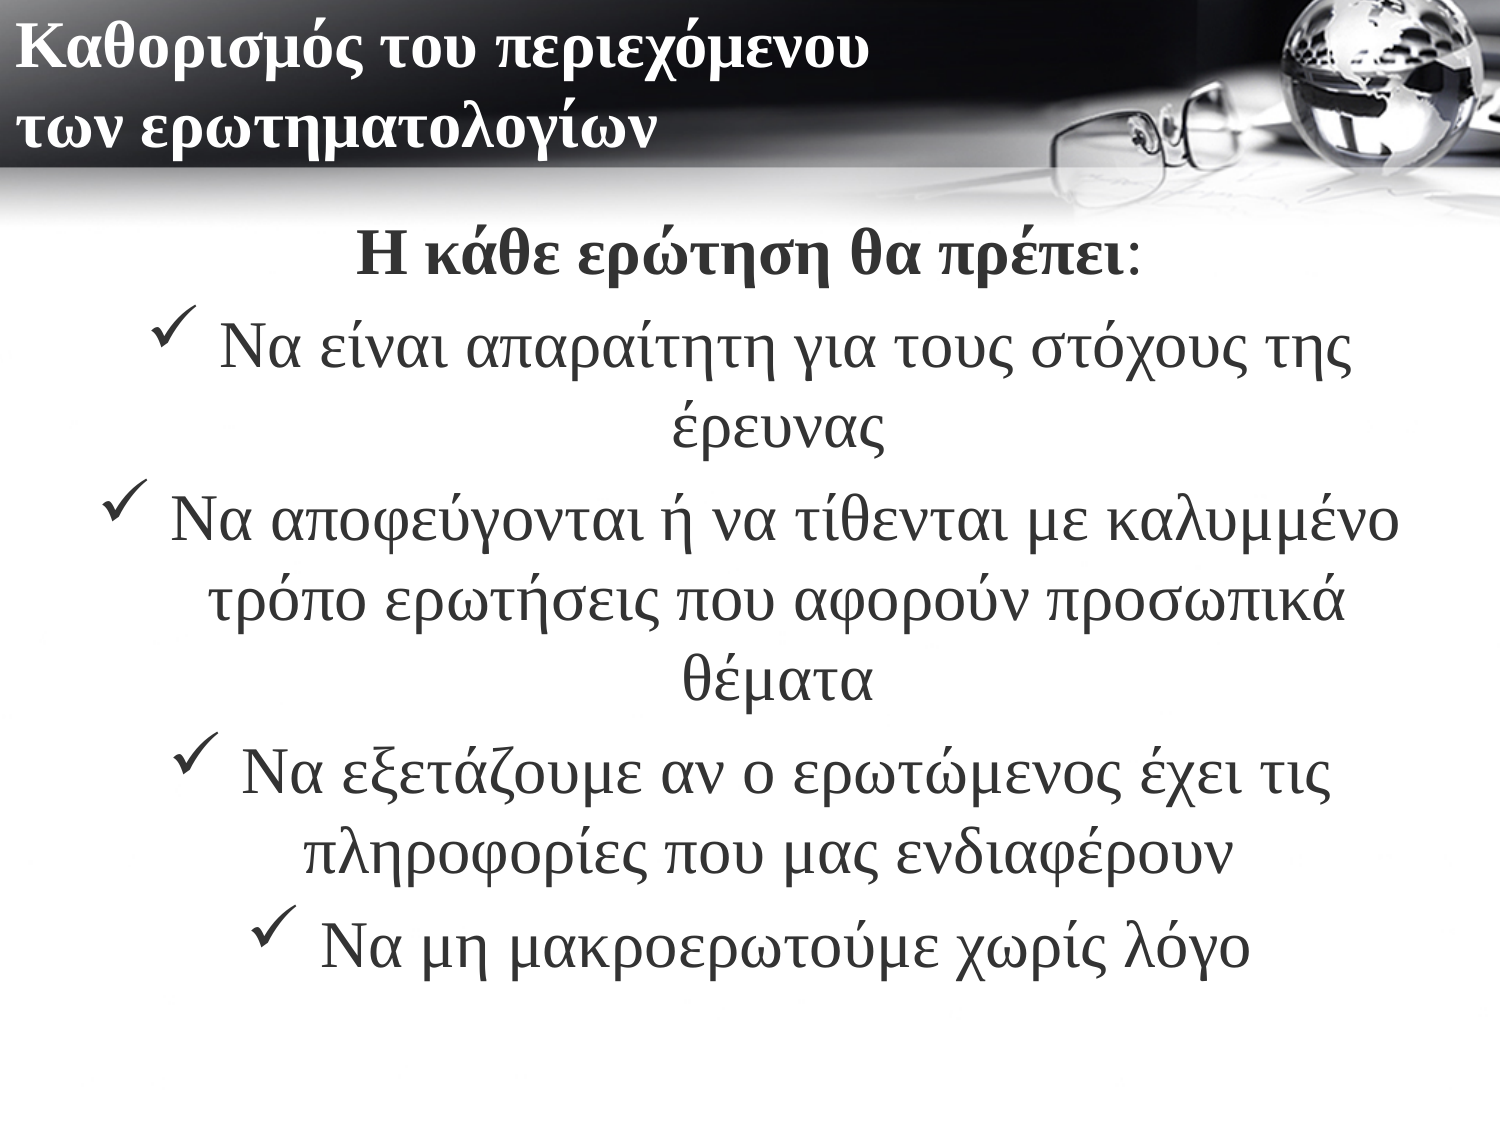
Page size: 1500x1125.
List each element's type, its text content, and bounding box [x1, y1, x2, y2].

title Καθορισμός του περιεχόμενου των ερωτηματολογίων [0, 0, 1451, 163]
list Η κάθε ερώτηση θα πρέπει: Να είναι απαραίτητη για τους στόχους της έρευνας Να αποφεύγονται ή να τίθενται με καλυμμένο τρόπο ερωτήσεις που αφορούν προσωπικά θέματα Να εξετάζουμε αν ο ερωτώμενος έχει τις πληροφορίες που μας ενδιαφέρουν Να μη μακροερωτούμε χωρίς λόγο [49, 199, 1451, 1051]
picture [0, 0, 1500, 1125]
